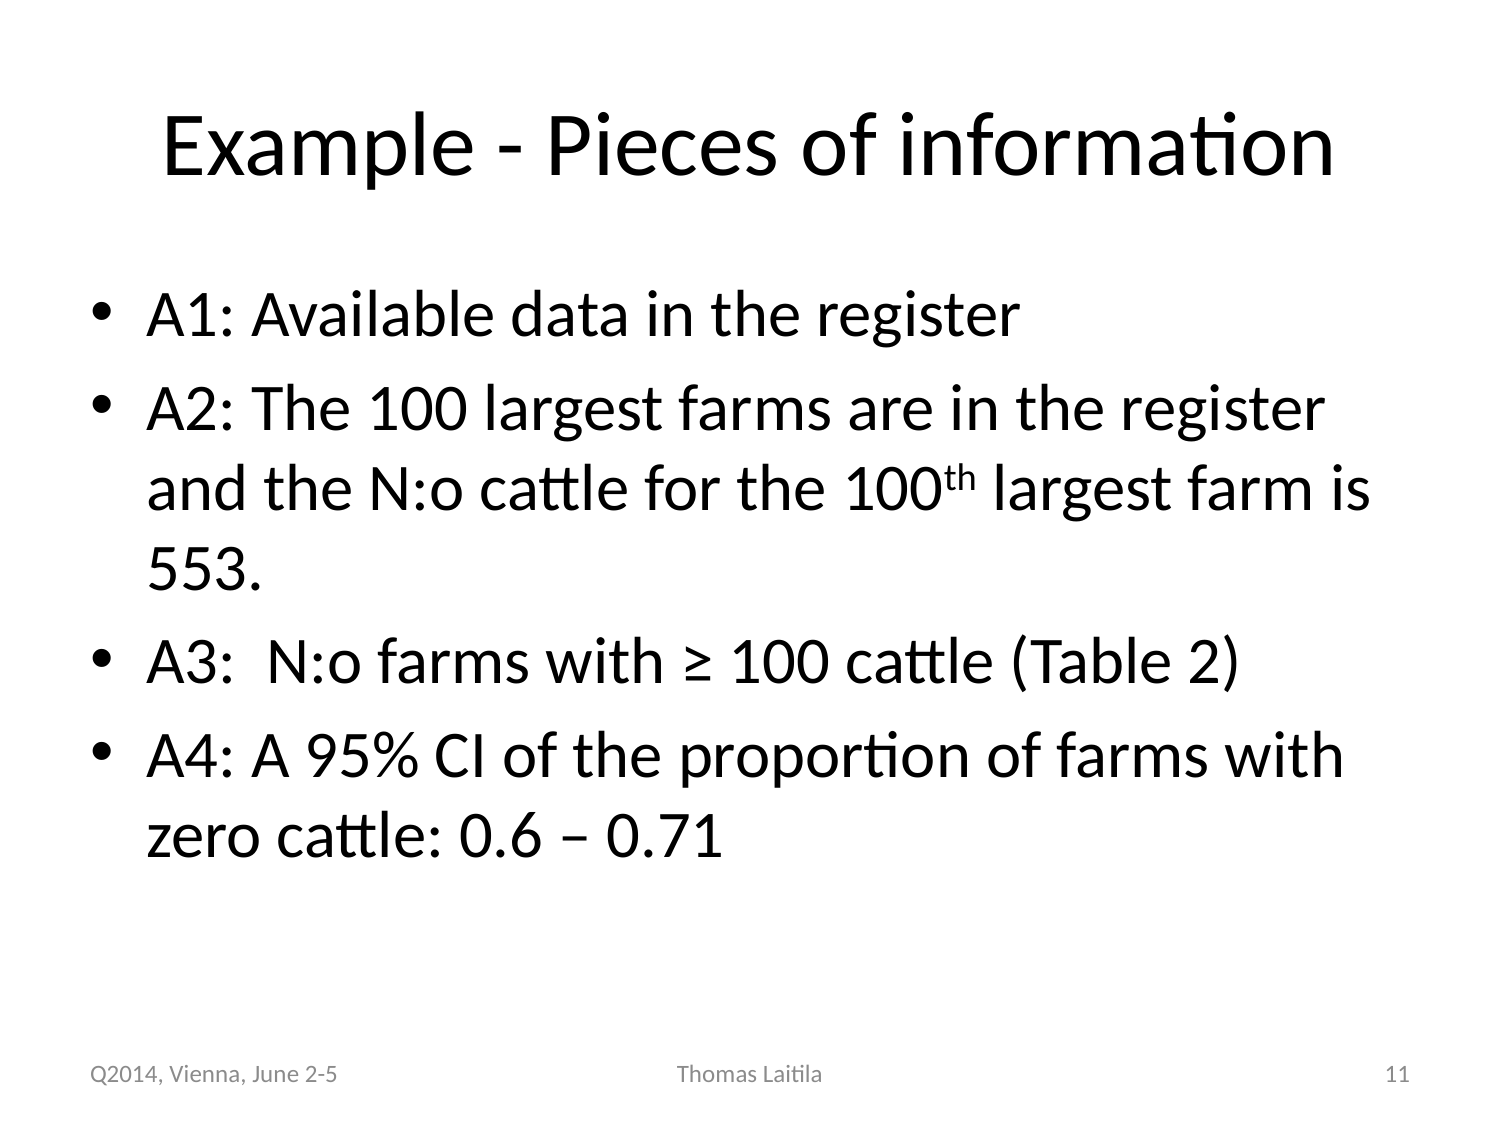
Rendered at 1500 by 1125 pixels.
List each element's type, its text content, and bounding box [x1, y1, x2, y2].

list A1: Available data in the register A2: The 100 largest farms are in the register and the N:o cattle for the 100th largest farm is 553. A3: N:o farms with ≥ 100 cattle (Table 2) A4: A 95% CI of the proportion of farms with zero cattle: 0.6 – 0.71 [75, 262, 1425, 906]
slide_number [75, 1042, 425, 1103]
title Example - Pieces of information [75, 45, 1425, 233]
slide_number 11 [1074, 1042, 1425, 1103]
footer Thomas Laitila [512, 1042, 988, 1103]
